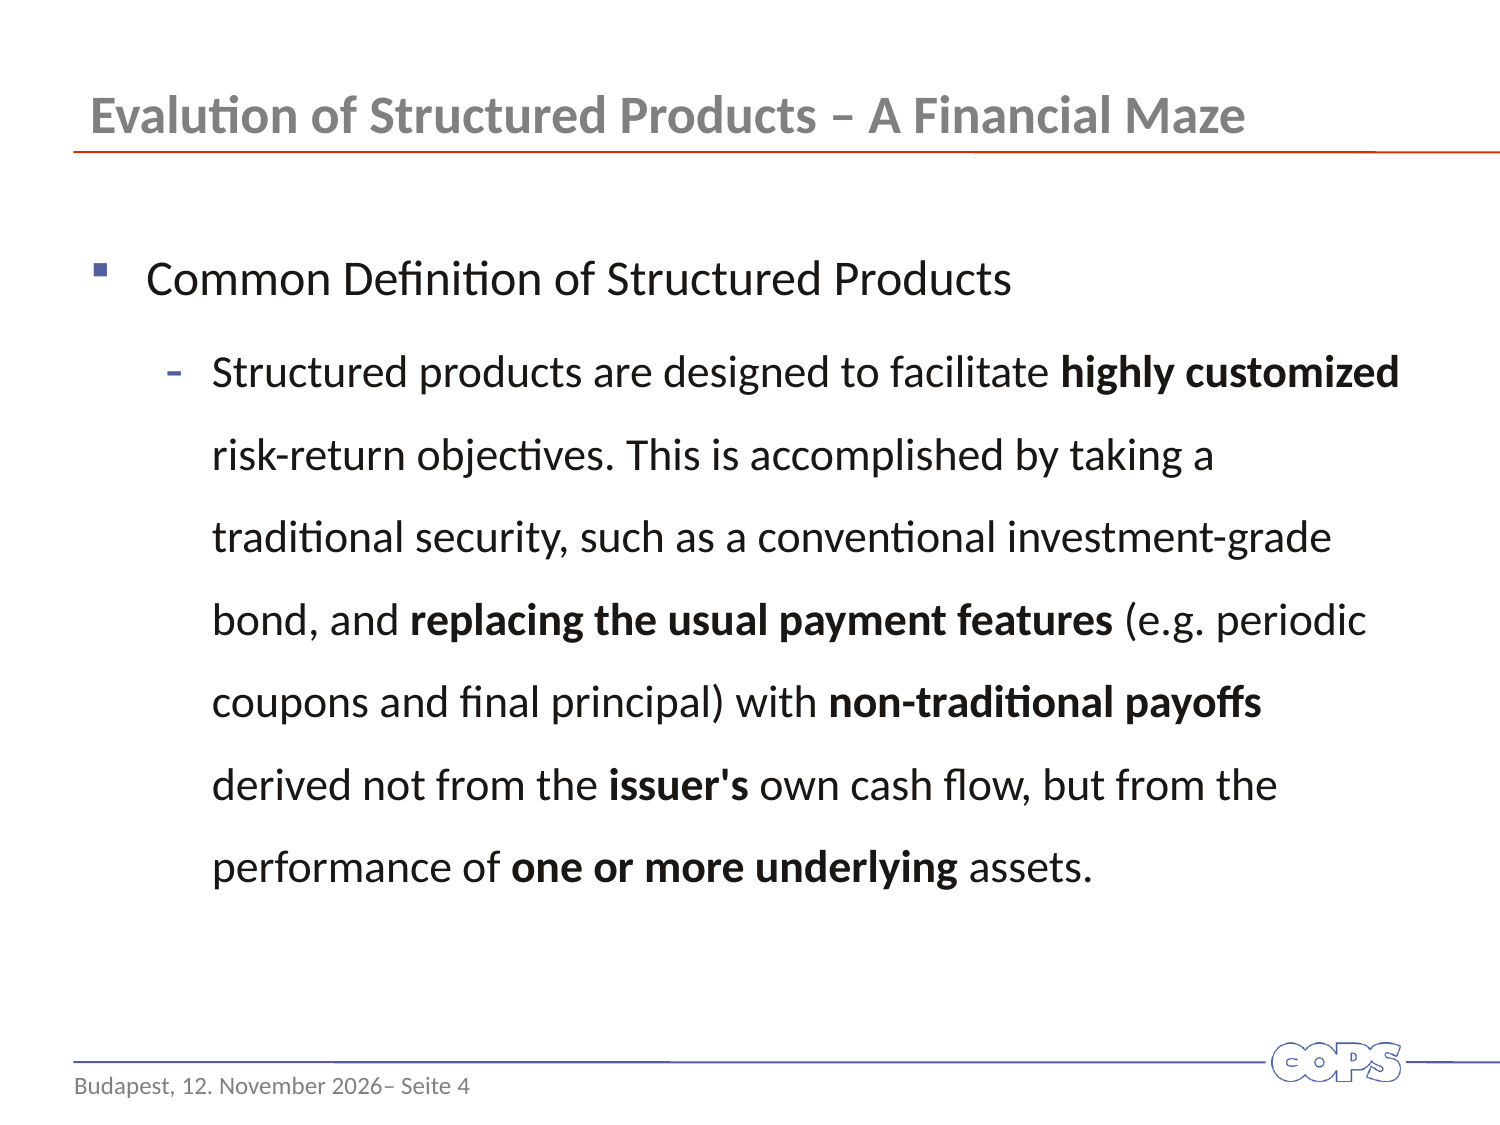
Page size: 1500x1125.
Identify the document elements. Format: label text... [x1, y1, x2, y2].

picture [1271, 1042, 1401, 1082]
list Common Definition of Structured Products Structured products are designed to facilitate highly customized risk-return objectives. This is accomplished by taking a traditional security, such as a conventional investment-grade bond, and replacing the usual payment features (e.g. periodic coupons and final principal) with non-traditional payoffs derived not from the issuer's own cash flow, but from the performance of one or more underlying assets. [75, 208, 1425, 1005]
title Evalution of Structured Products – A Financial Maze [75, 76, 1425, 148]
